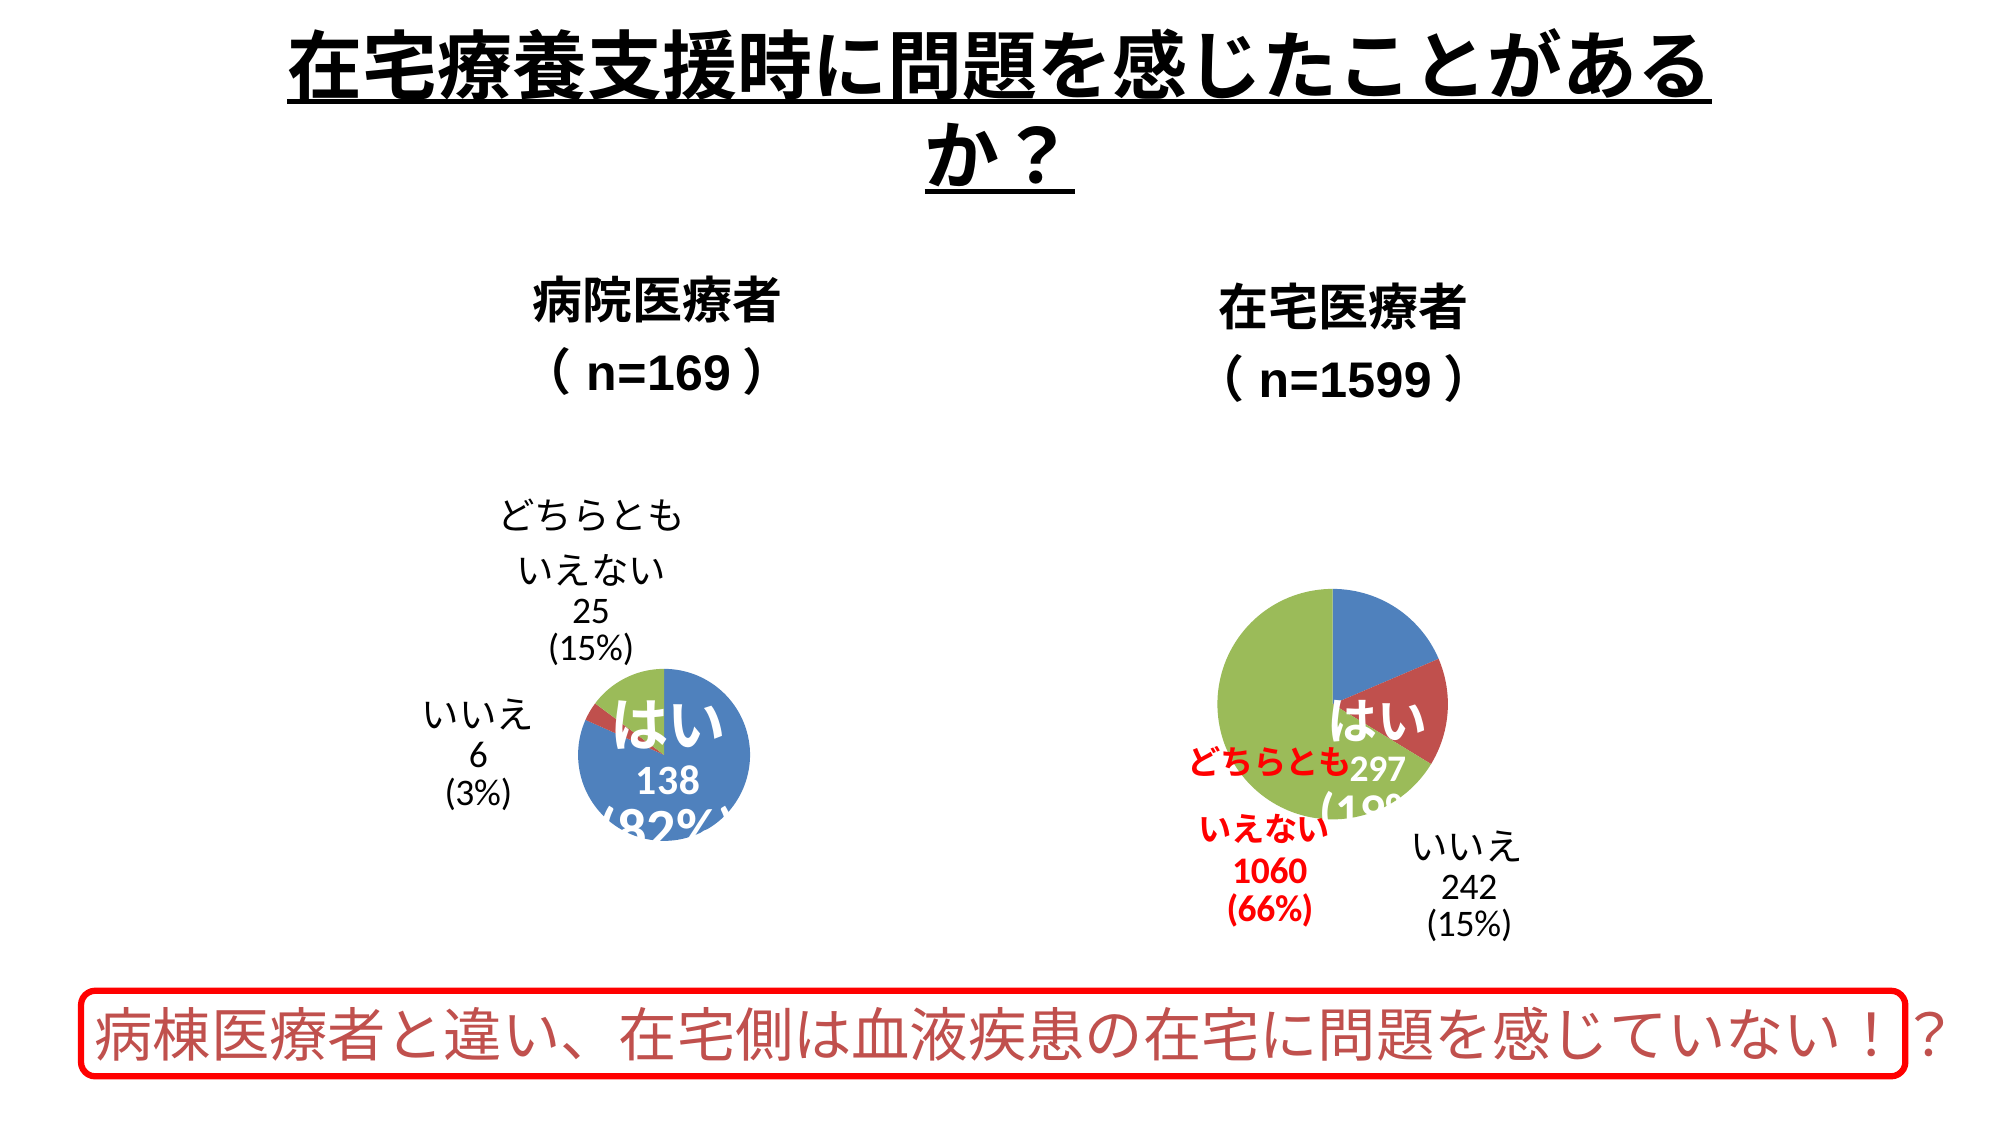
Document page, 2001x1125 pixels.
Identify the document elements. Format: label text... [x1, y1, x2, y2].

chart [1012, 229, 1676, 973]
title 在宅療養支援時に問題を感じたことがあるか？ [230, 14, 1769, 203]
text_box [80, 990, 1968, 1077]
chart [314, 222, 1000, 966]
